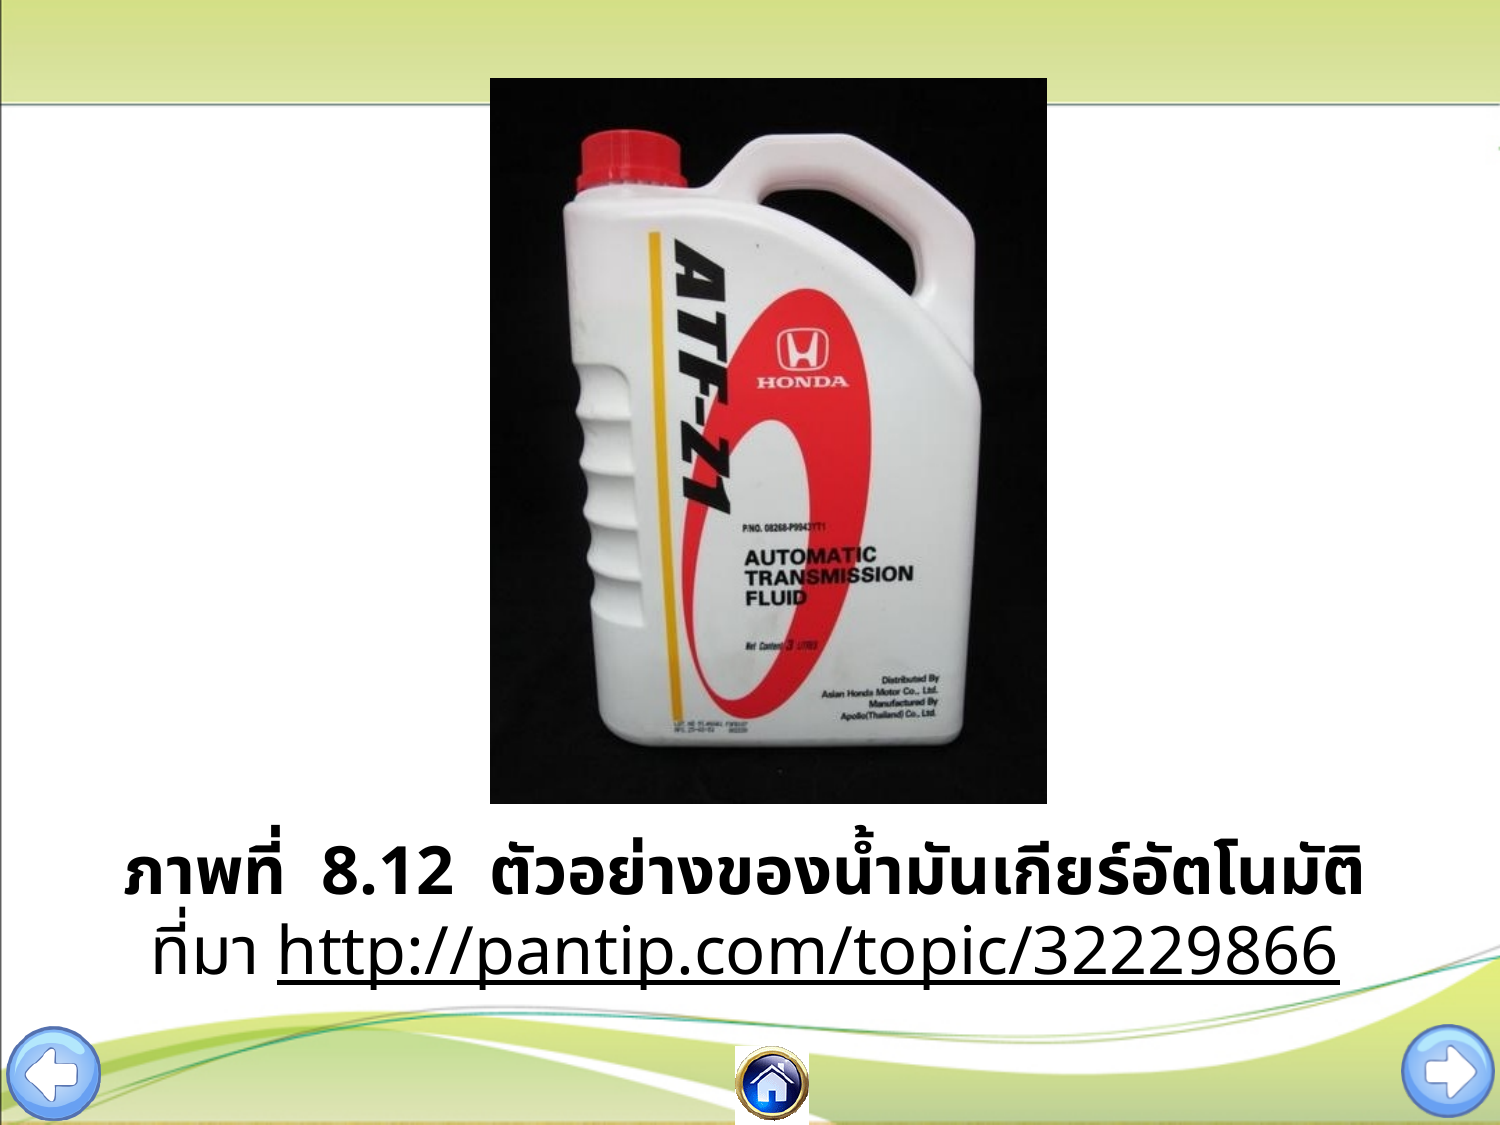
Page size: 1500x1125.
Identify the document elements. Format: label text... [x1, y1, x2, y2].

title ภาพที่ 8.12 ตัวอย่างของน้ำมันเกียร์อัตโนมัติ ที่มา http://pantip.com/topic/32229866 [70, 785, 1421, 1032]
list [489, 77, 1047, 805]
picture [0, 0, 1500, 1125]
